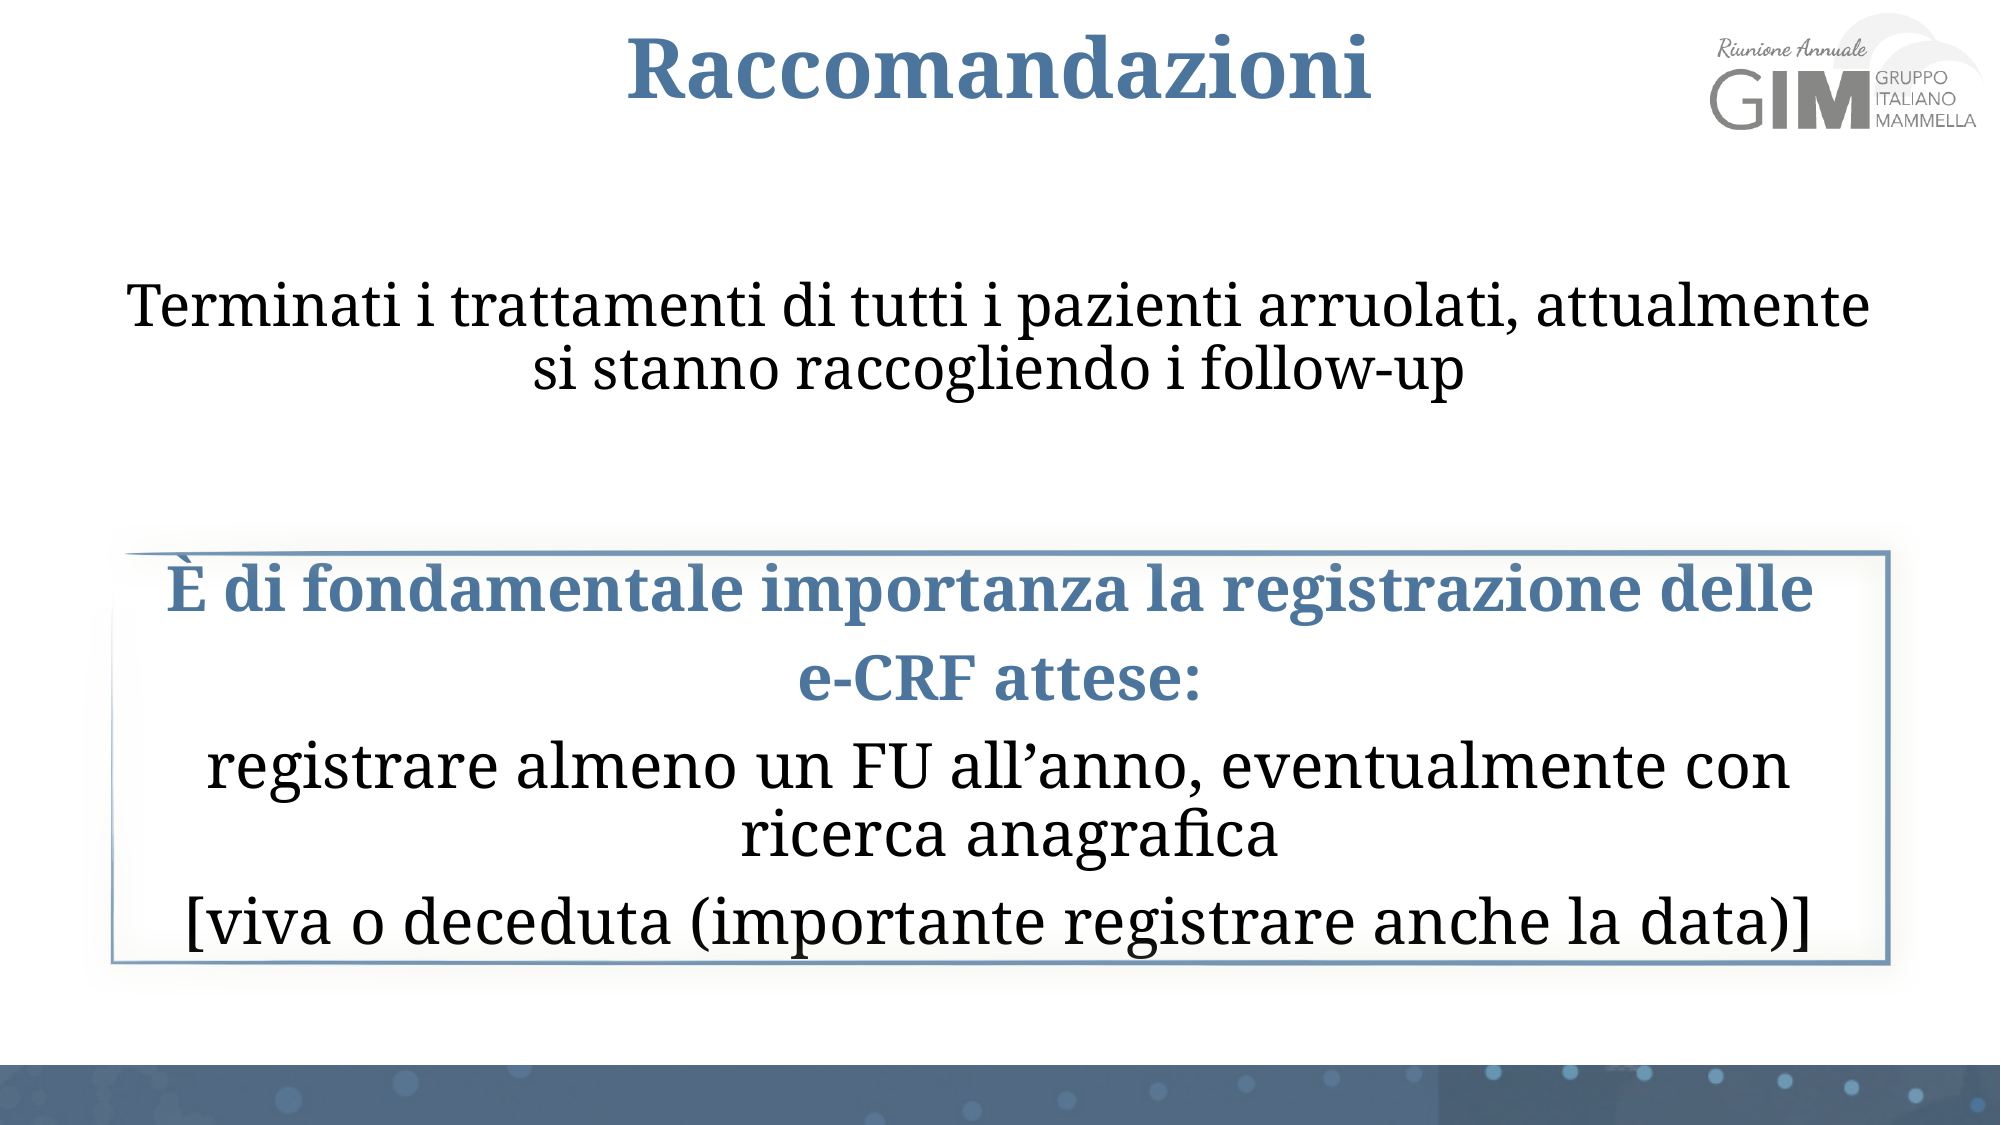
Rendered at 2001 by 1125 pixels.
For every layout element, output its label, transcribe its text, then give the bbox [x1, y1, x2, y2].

picture [106, 548, 1893, 968]
text_box Terminati i trattamenti di tutti i pazienti arruolati, attualmente si stanno raccogliendo i follow-up [107, 268, 1893, 410]
picture [1710, 13, 1984, 131]
picture [0, 1065, 2000, 1125]
text_box Raccomandazioni [577, 13, 1423, 130]
